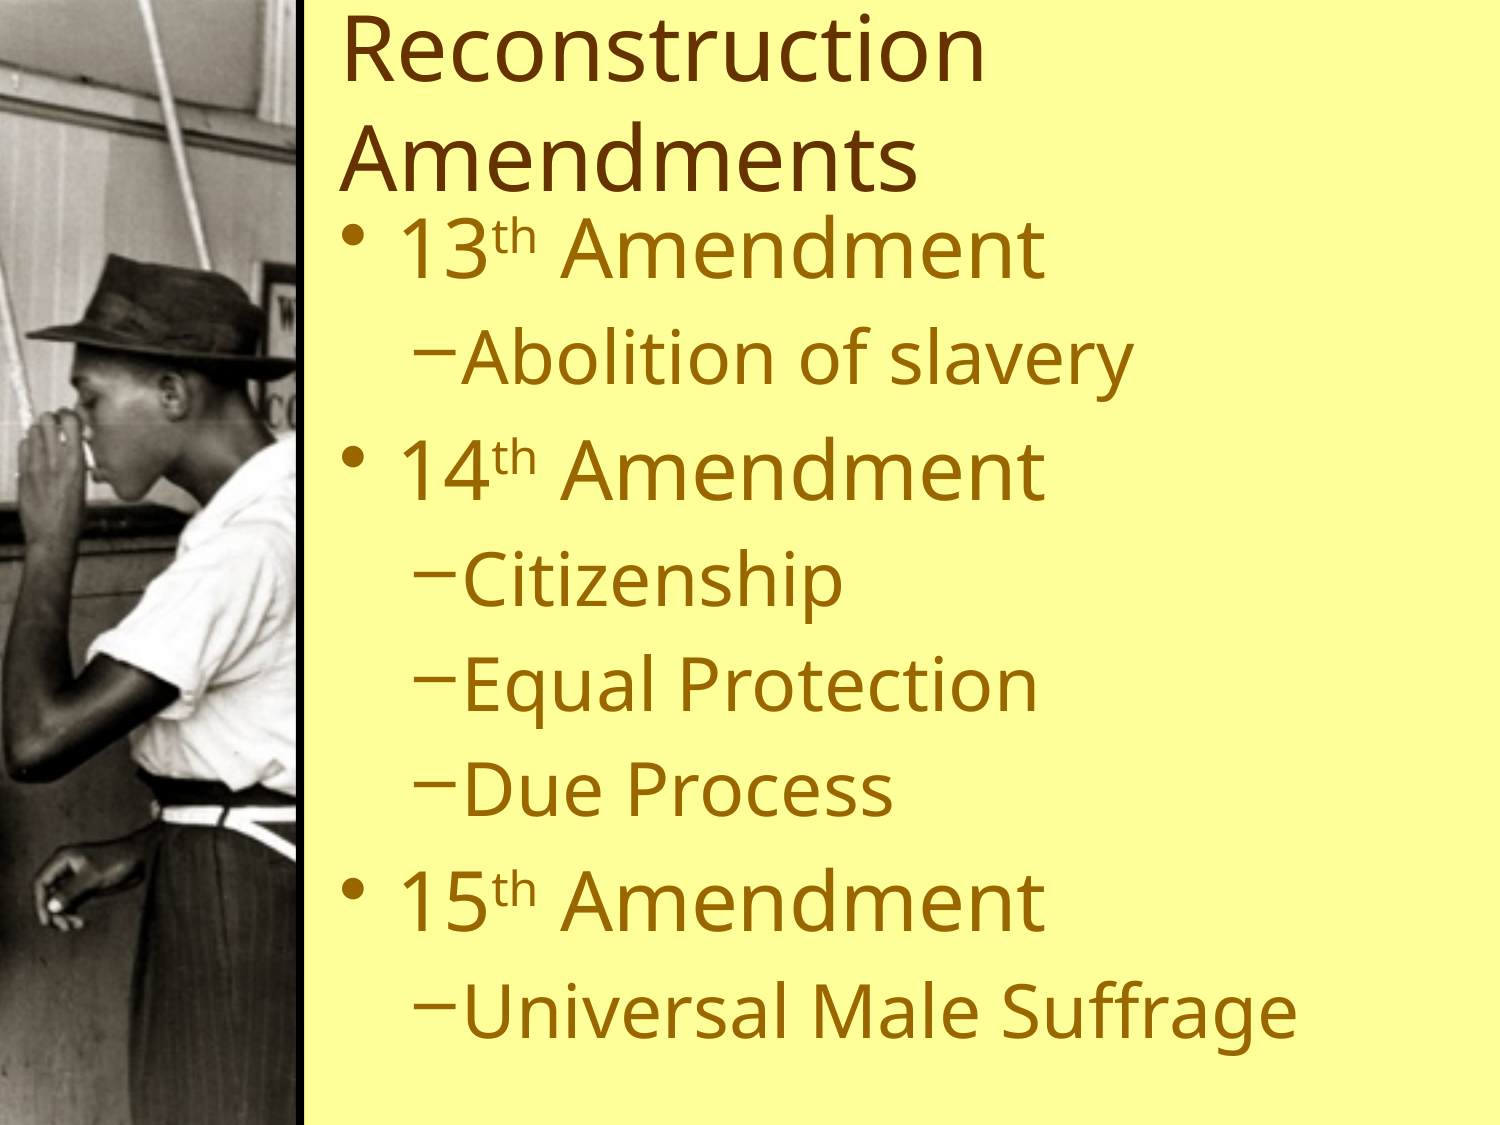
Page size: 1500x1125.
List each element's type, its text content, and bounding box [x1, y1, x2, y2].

picture [0, 0, 301, 1125]
title Reconstruction Amendments [324, 12, 1500, 188]
list 13th Amendment Abolition of slavery 14th Amendment Citizenship Equal Protection Due Process 15th Amendment Universal Male Suffrage [324, 187, 1463, 1088]
